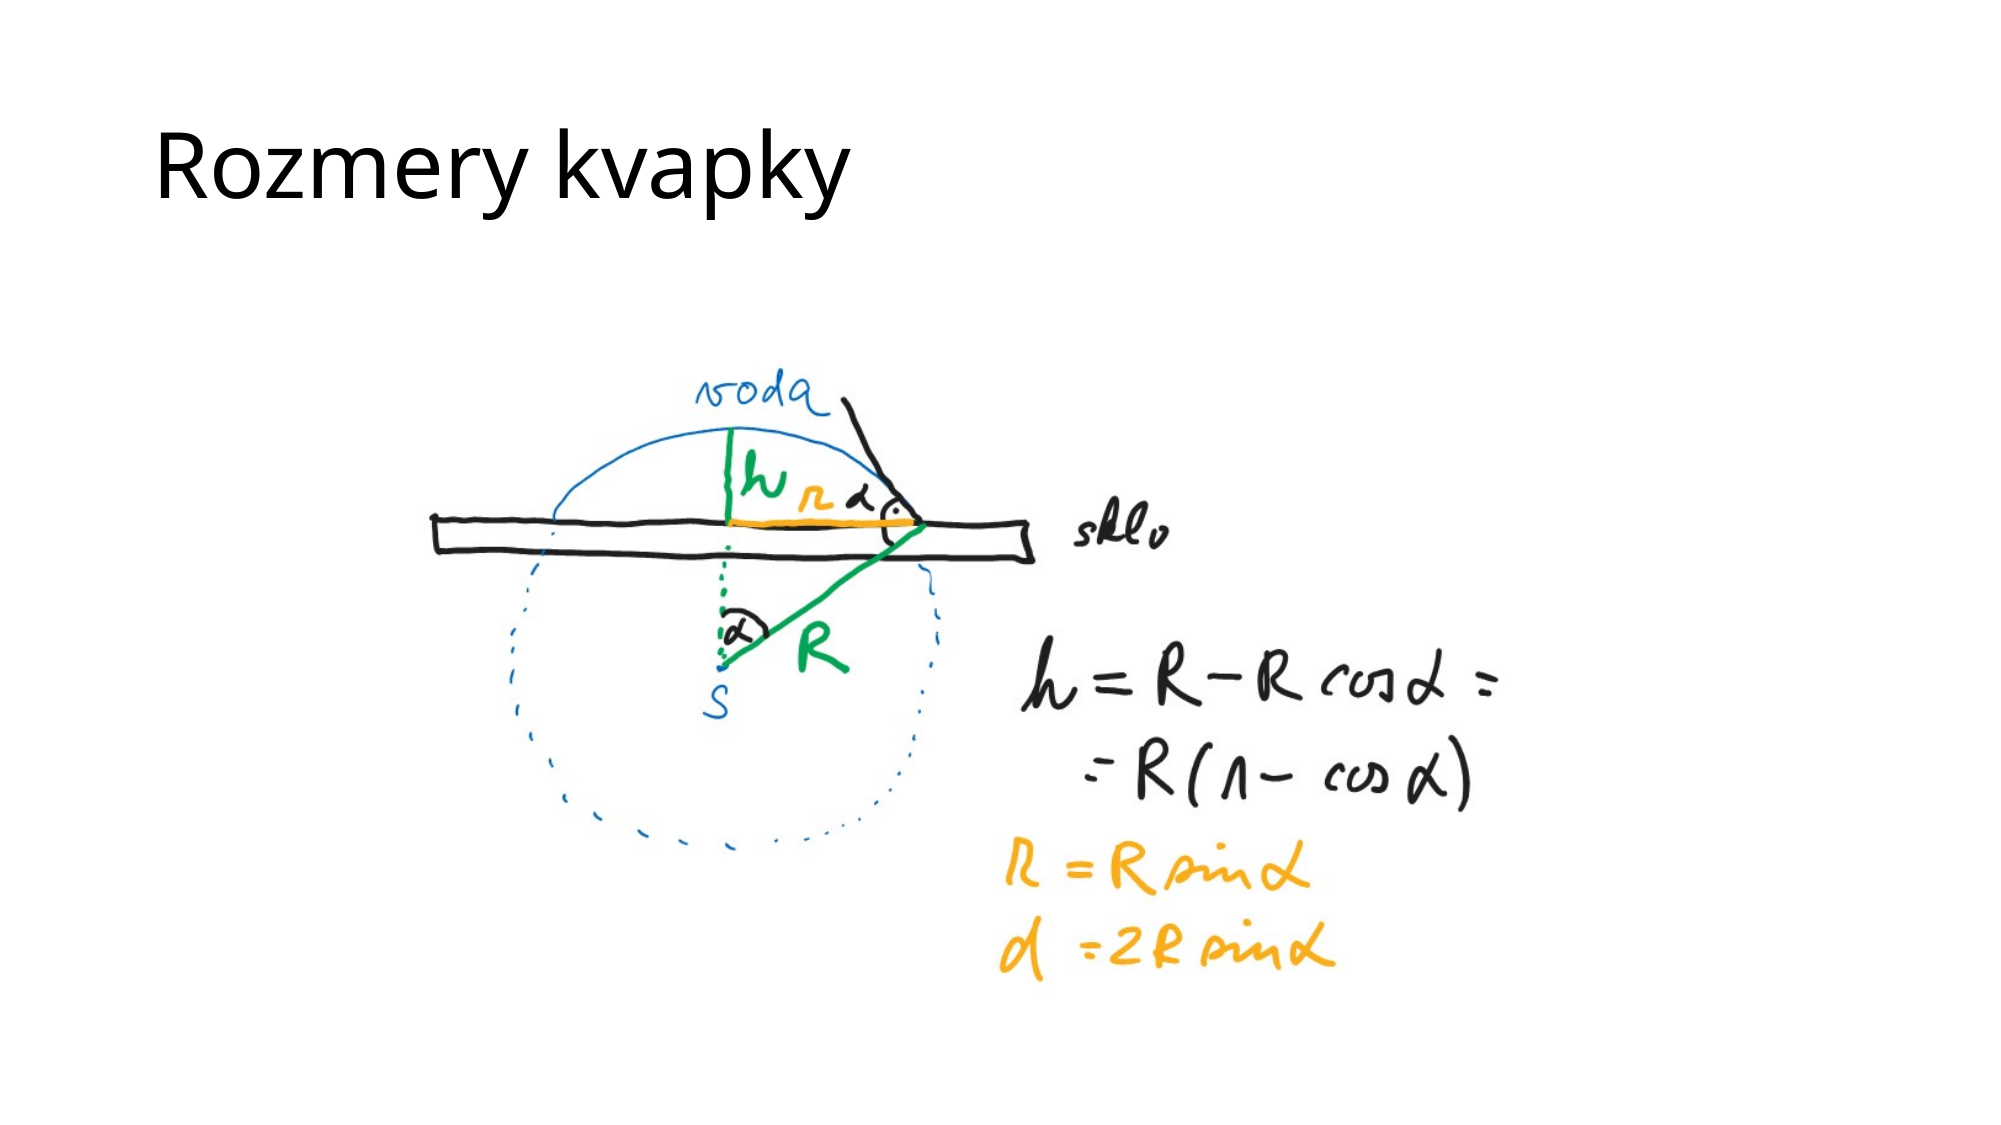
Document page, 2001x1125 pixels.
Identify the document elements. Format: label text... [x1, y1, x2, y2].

title Rozmery kvapky [137, 59, 1863, 278]
picture [304, 244, 1623, 1107]
